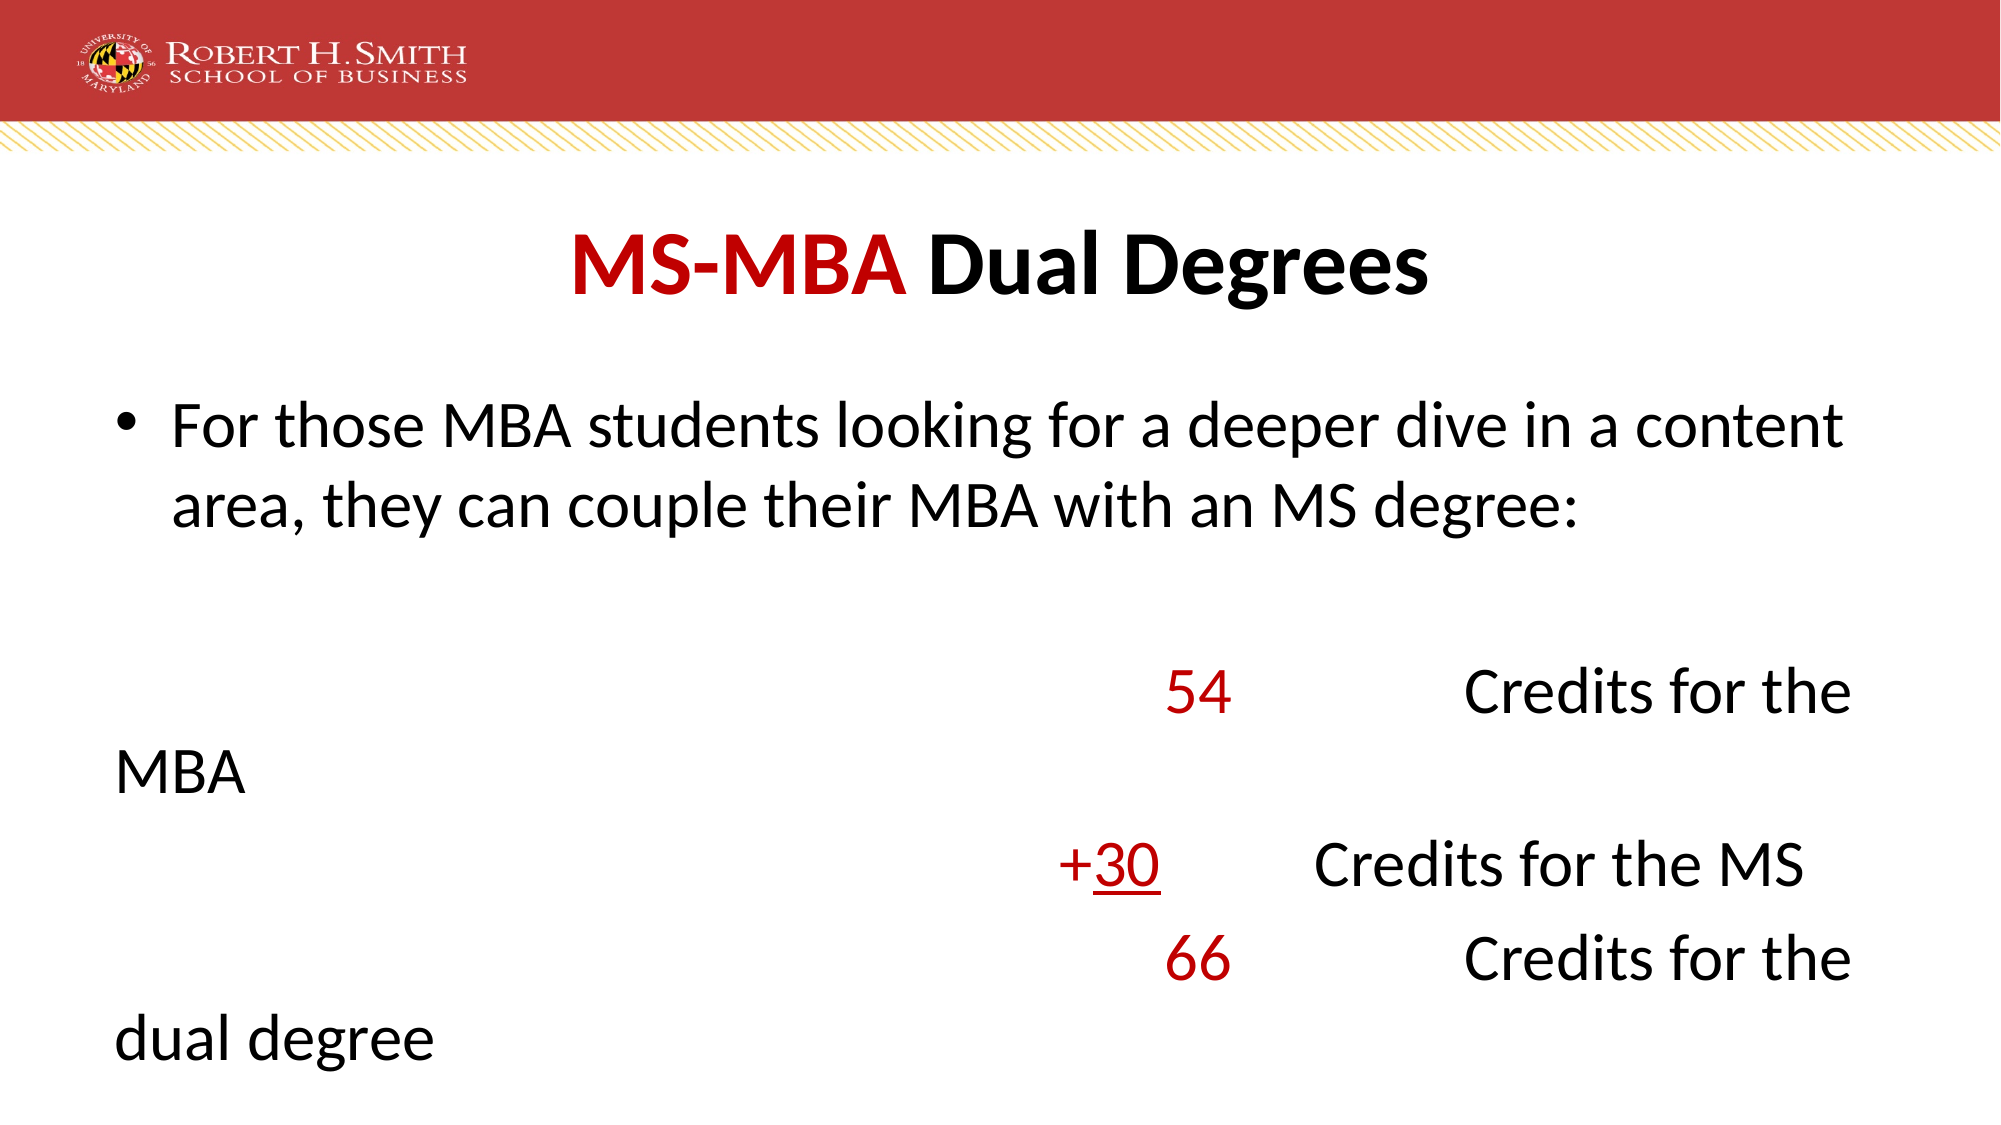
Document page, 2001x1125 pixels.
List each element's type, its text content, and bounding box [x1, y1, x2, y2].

title MS-MBA Dual Degrees [99, 164, 1900, 352]
list For those MBA students looking for a deeper dive in a content area, they can couple their MBA with an MS degree: 54 Credits for the MBA +30 Credits for the MS 66 Credits for the dual degree [99, 372, 1900, 1005]
picture [0, 0, 2001, 164]
